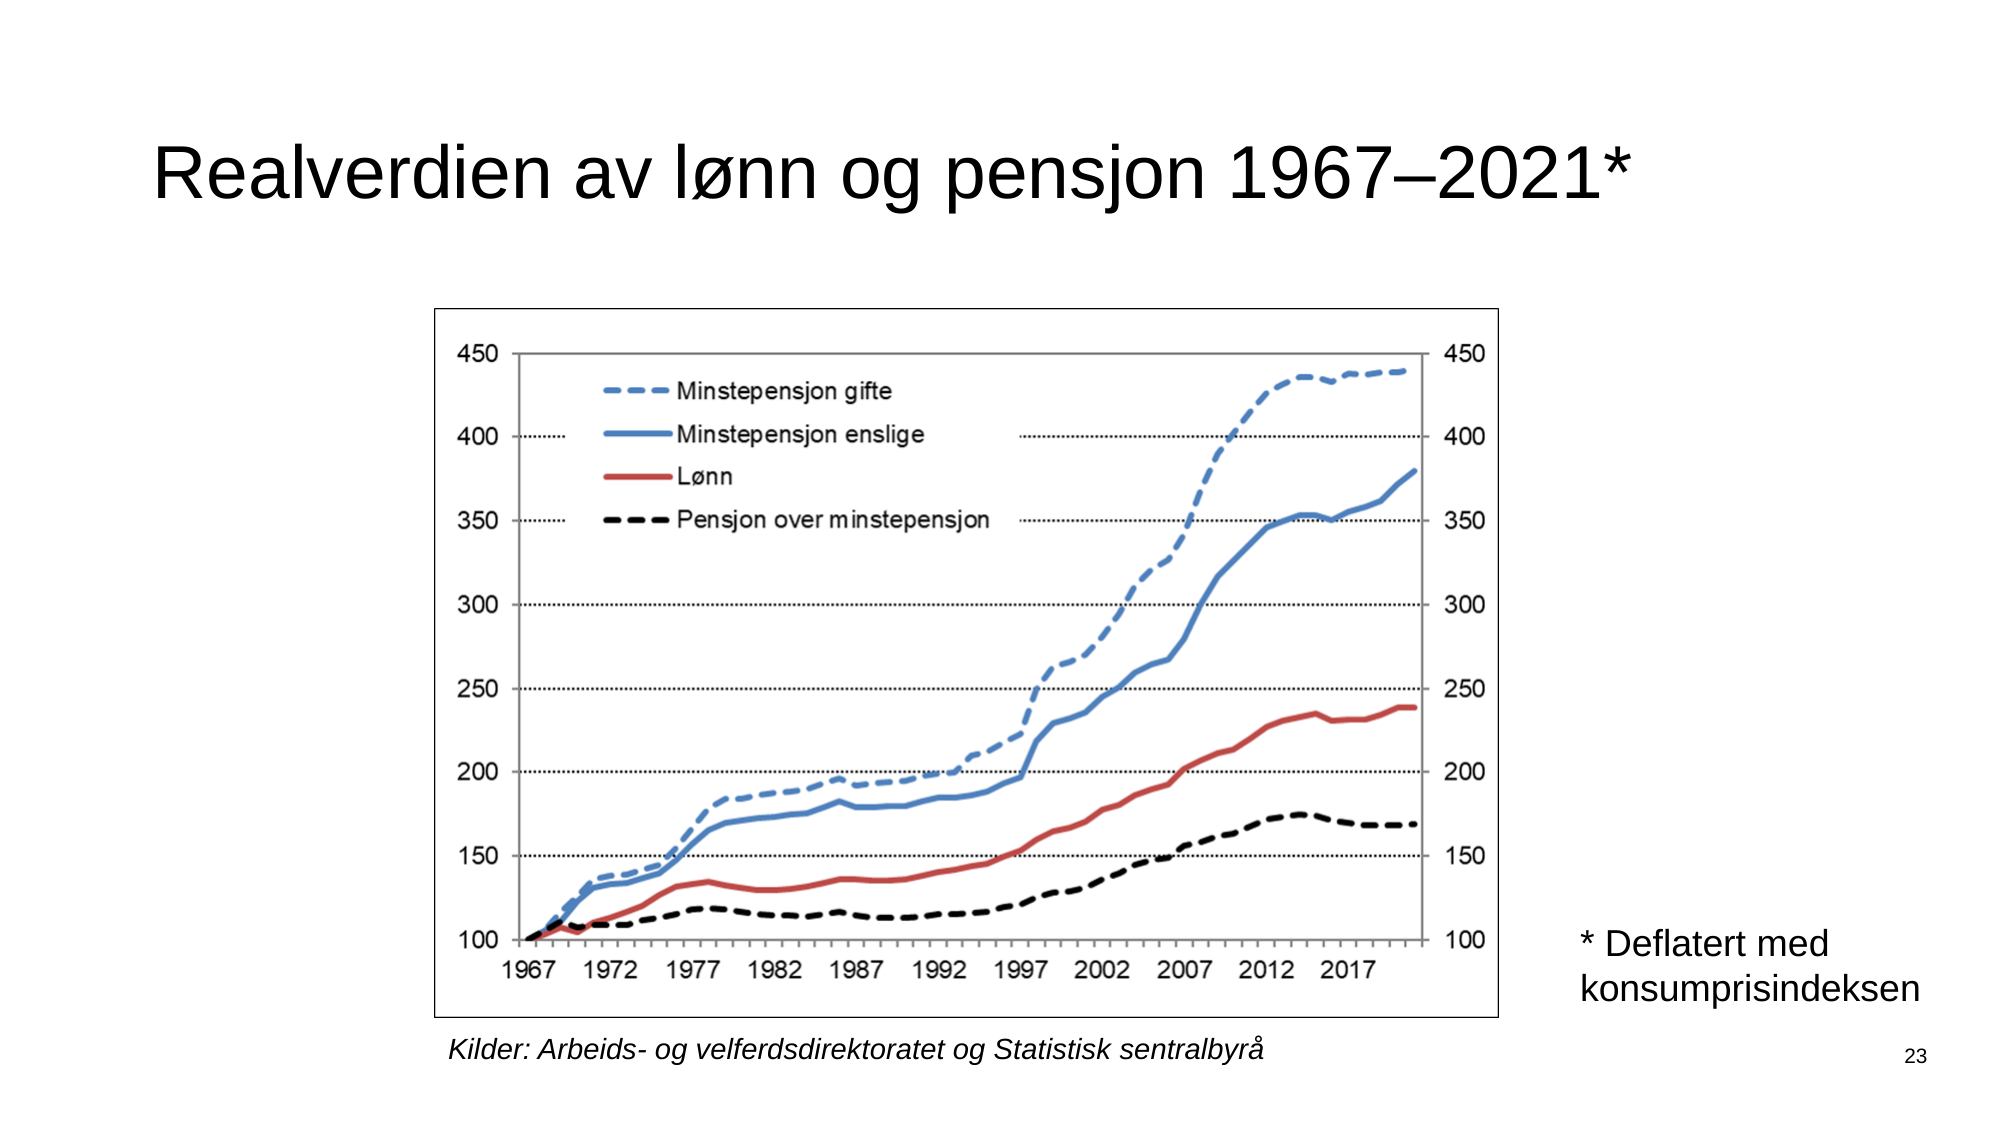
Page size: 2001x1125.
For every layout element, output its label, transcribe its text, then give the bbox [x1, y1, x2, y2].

slide_number 23 [1844, 1035, 1928, 1072]
text_box Kilder: Arbeids- og velferdsdirektoratet og Statistisk sentralbyrå [433, 1023, 1281, 1073]
picture [434, 308, 1499, 1018]
title Realverdien av lønn og pensjon 1967–2021* [137, 59, 1652, 278]
text_box * Deflatert med konsumprisindeksen [1565, 911, 1964, 1016]
